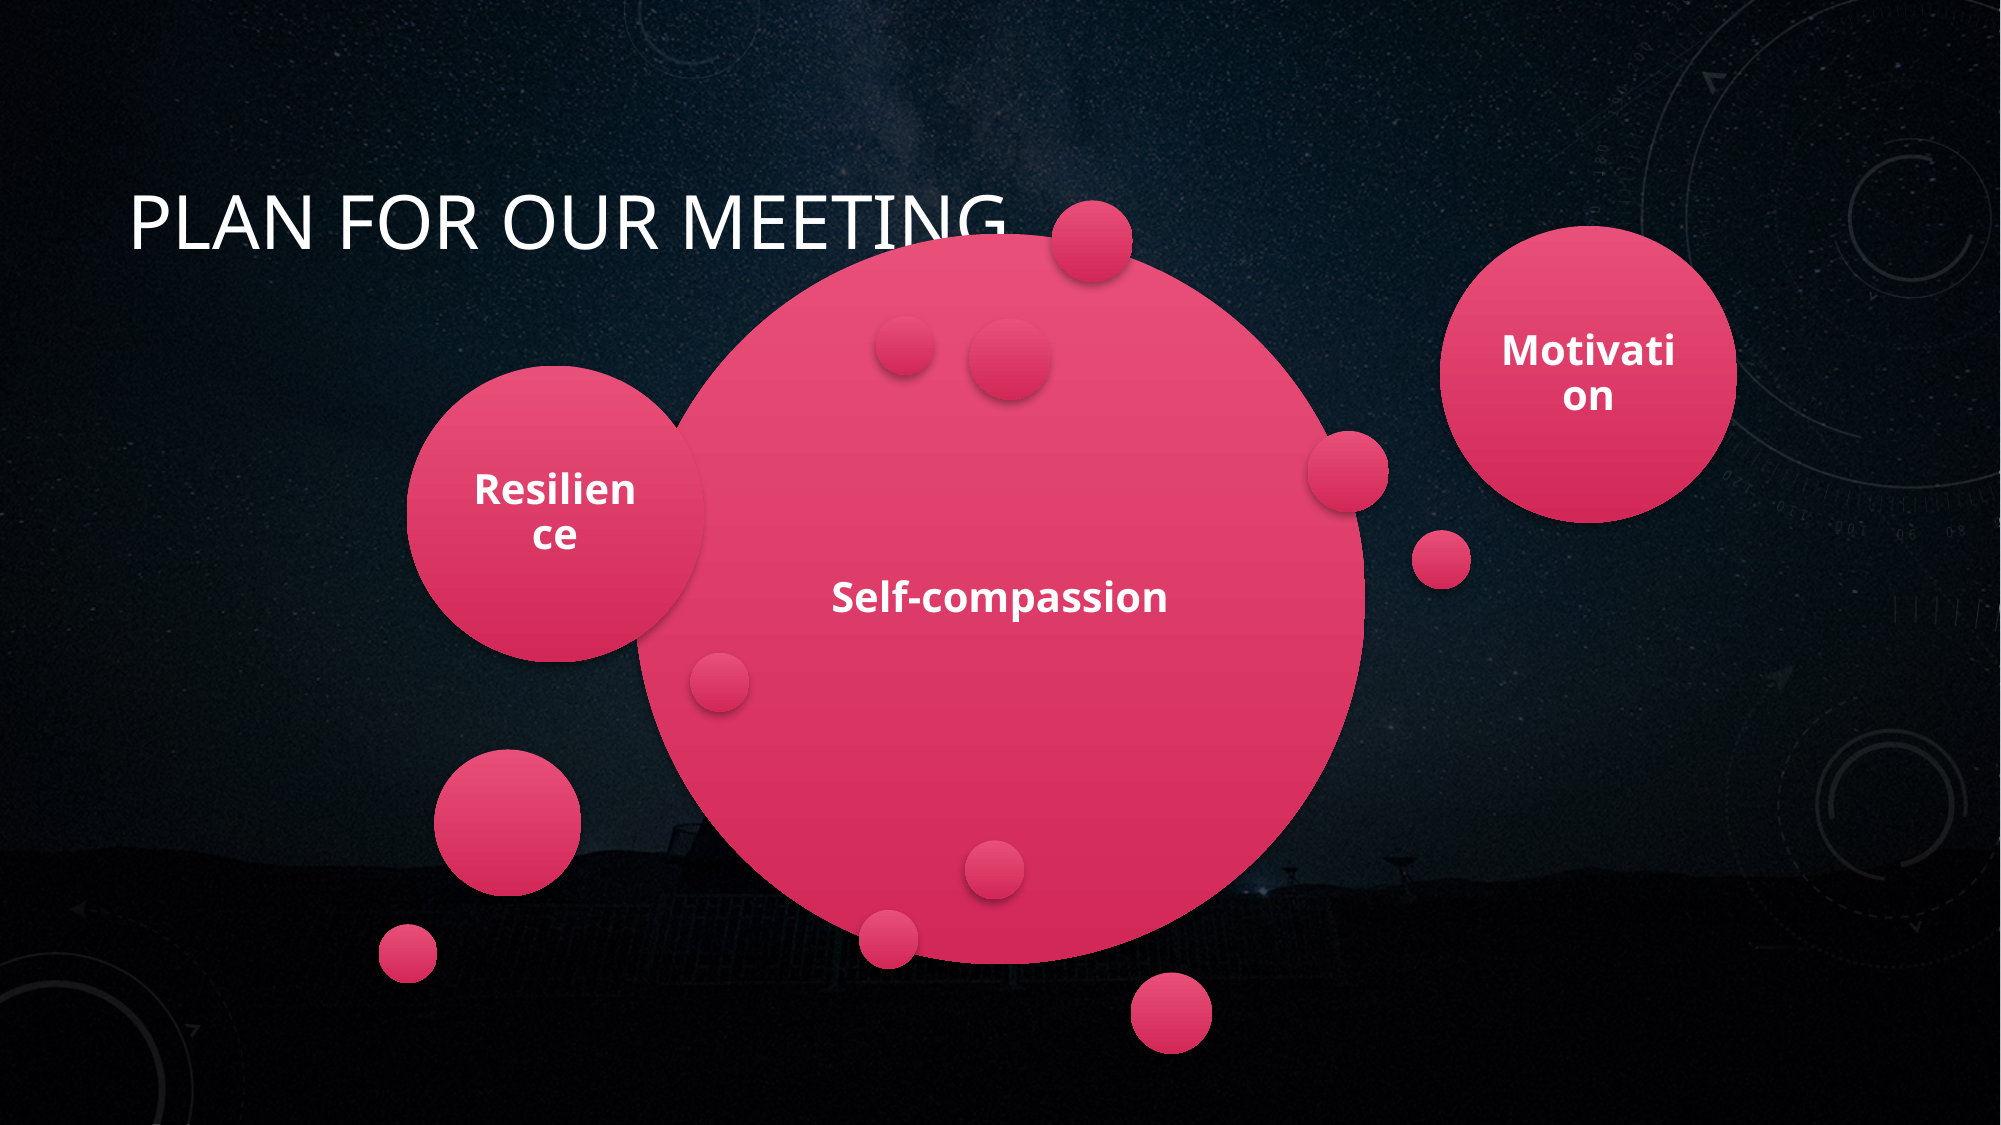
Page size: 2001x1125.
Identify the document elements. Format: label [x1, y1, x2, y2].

picture [0, 0, 2000, 1125]
list [102, 200, 2000, 1054]
